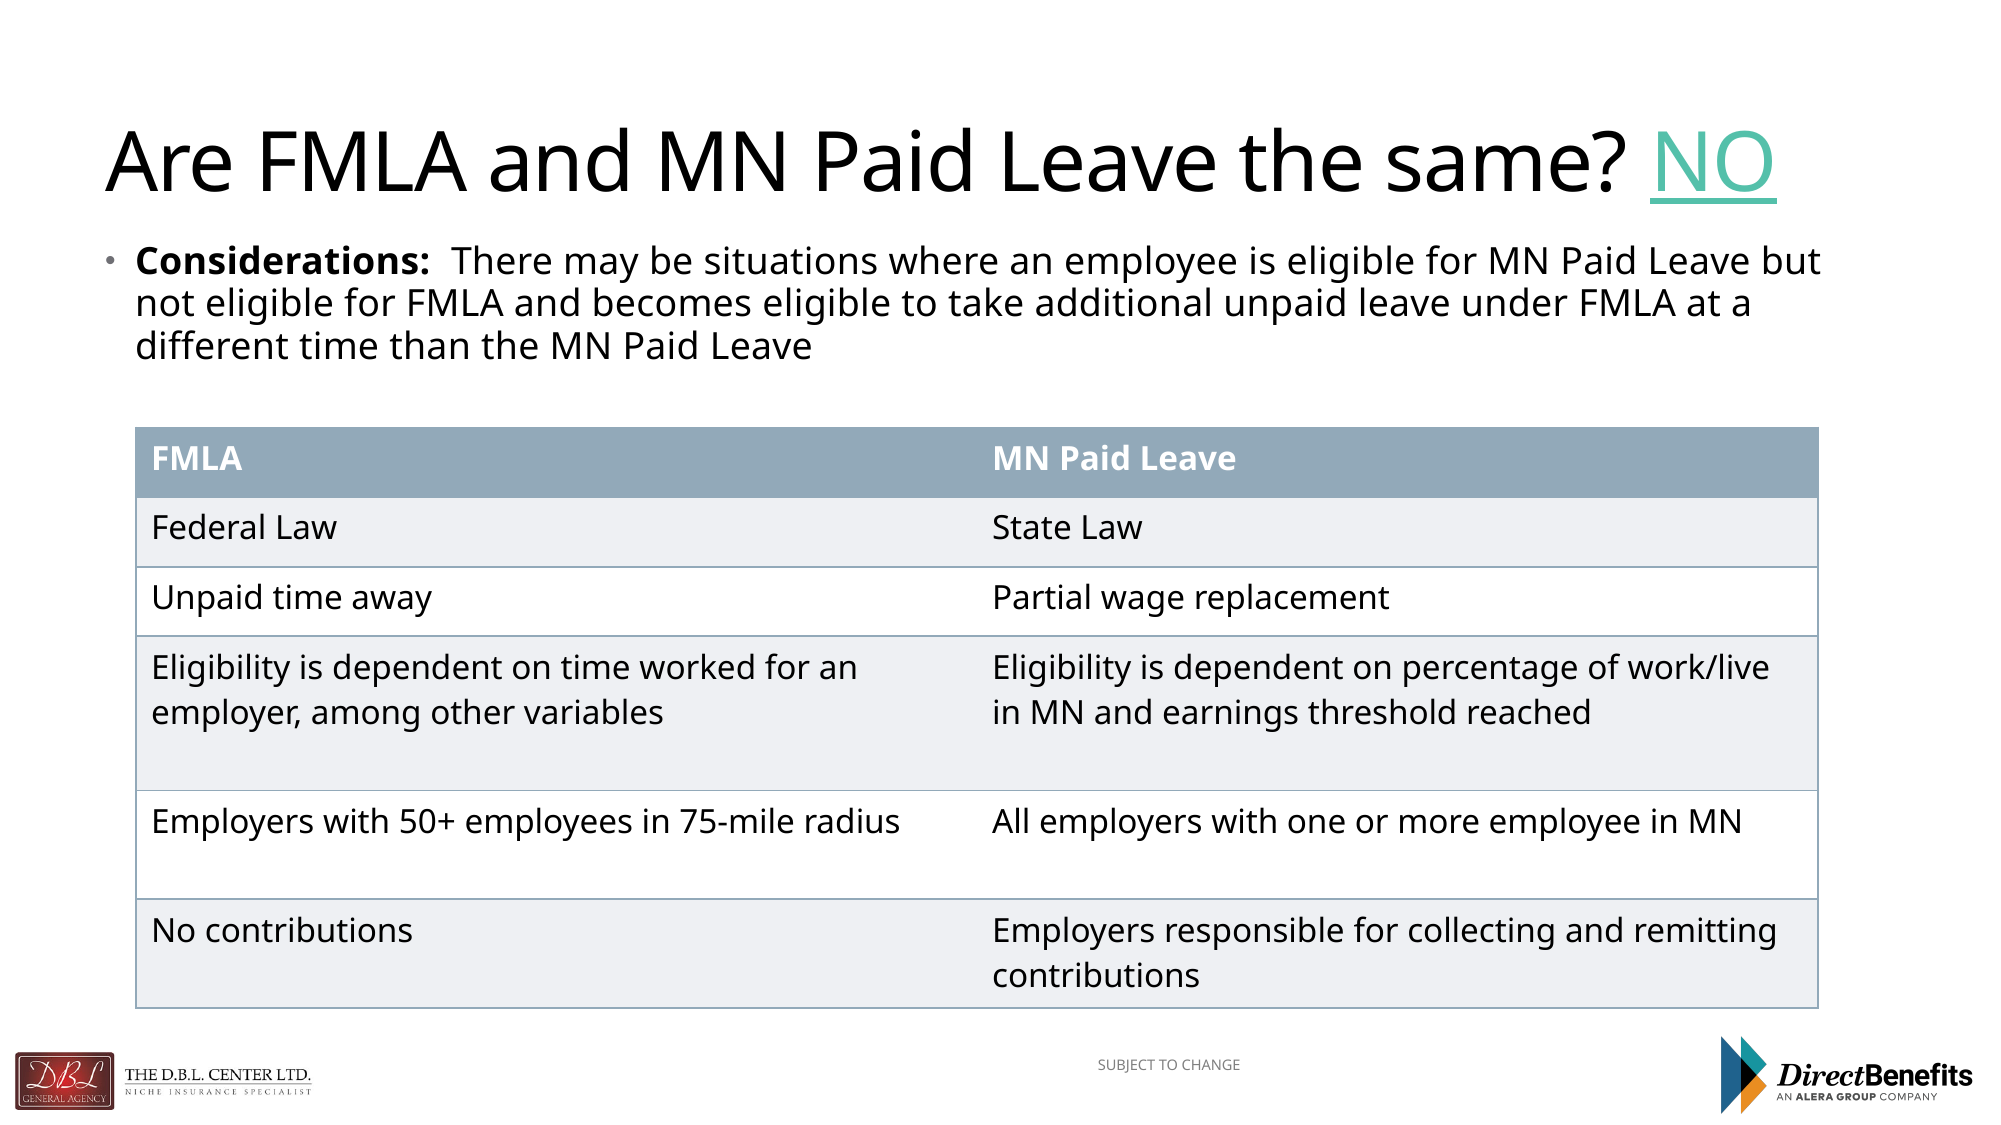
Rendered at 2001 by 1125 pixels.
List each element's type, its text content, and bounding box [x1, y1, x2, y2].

table_cell Unpaid time away [137, 568, 977, 635]
table_cell Employers responsible for collecting and remitting contributions [977, 900, 1817, 1007]
title Are FMLA and MN Paid Leave the same? NO [90, 37, 1890, 218]
table_cell Federal Law [137, 498, 977, 566]
picture [1719, 1032, 1974, 1117]
text_box SUBJECT TO CHANGE [909, 1048, 1255, 1081]
table_cell Eligibility is dependent on percentage of work/live in MN and earnings threshold reached [977, 637, 1817, 790]
table_cell State Law [977, 498, 1817, 566]
table_cell All employers with one or more employee in MN [977, 791, 1817, 898]
table_header FMLA [137, 428, 977, 496]
table_cell No contributions [137, 900, 977, 1007]
table_header MN Paid Leave [977, 428, 1817, 496]
table_cell Partial wage replacement [977, 568, 1817, 635]
table_cell Employers with 50+ employees in 75-mile radius [137, 791, 977, 898]
picture [13, 1051, 317, 1110]
table_cell Eligibility is dependent on time worked for an employer, among other variables [137, 637, 977, 790]
list Considerations: There may be situations where an employee is eligible for MN Paid Leave but not eligible for FMLA and becomes eligible to take additional unpaid leave under FMLA at a different time than the MN Paid Leave [90, 232, 1890, 518]
